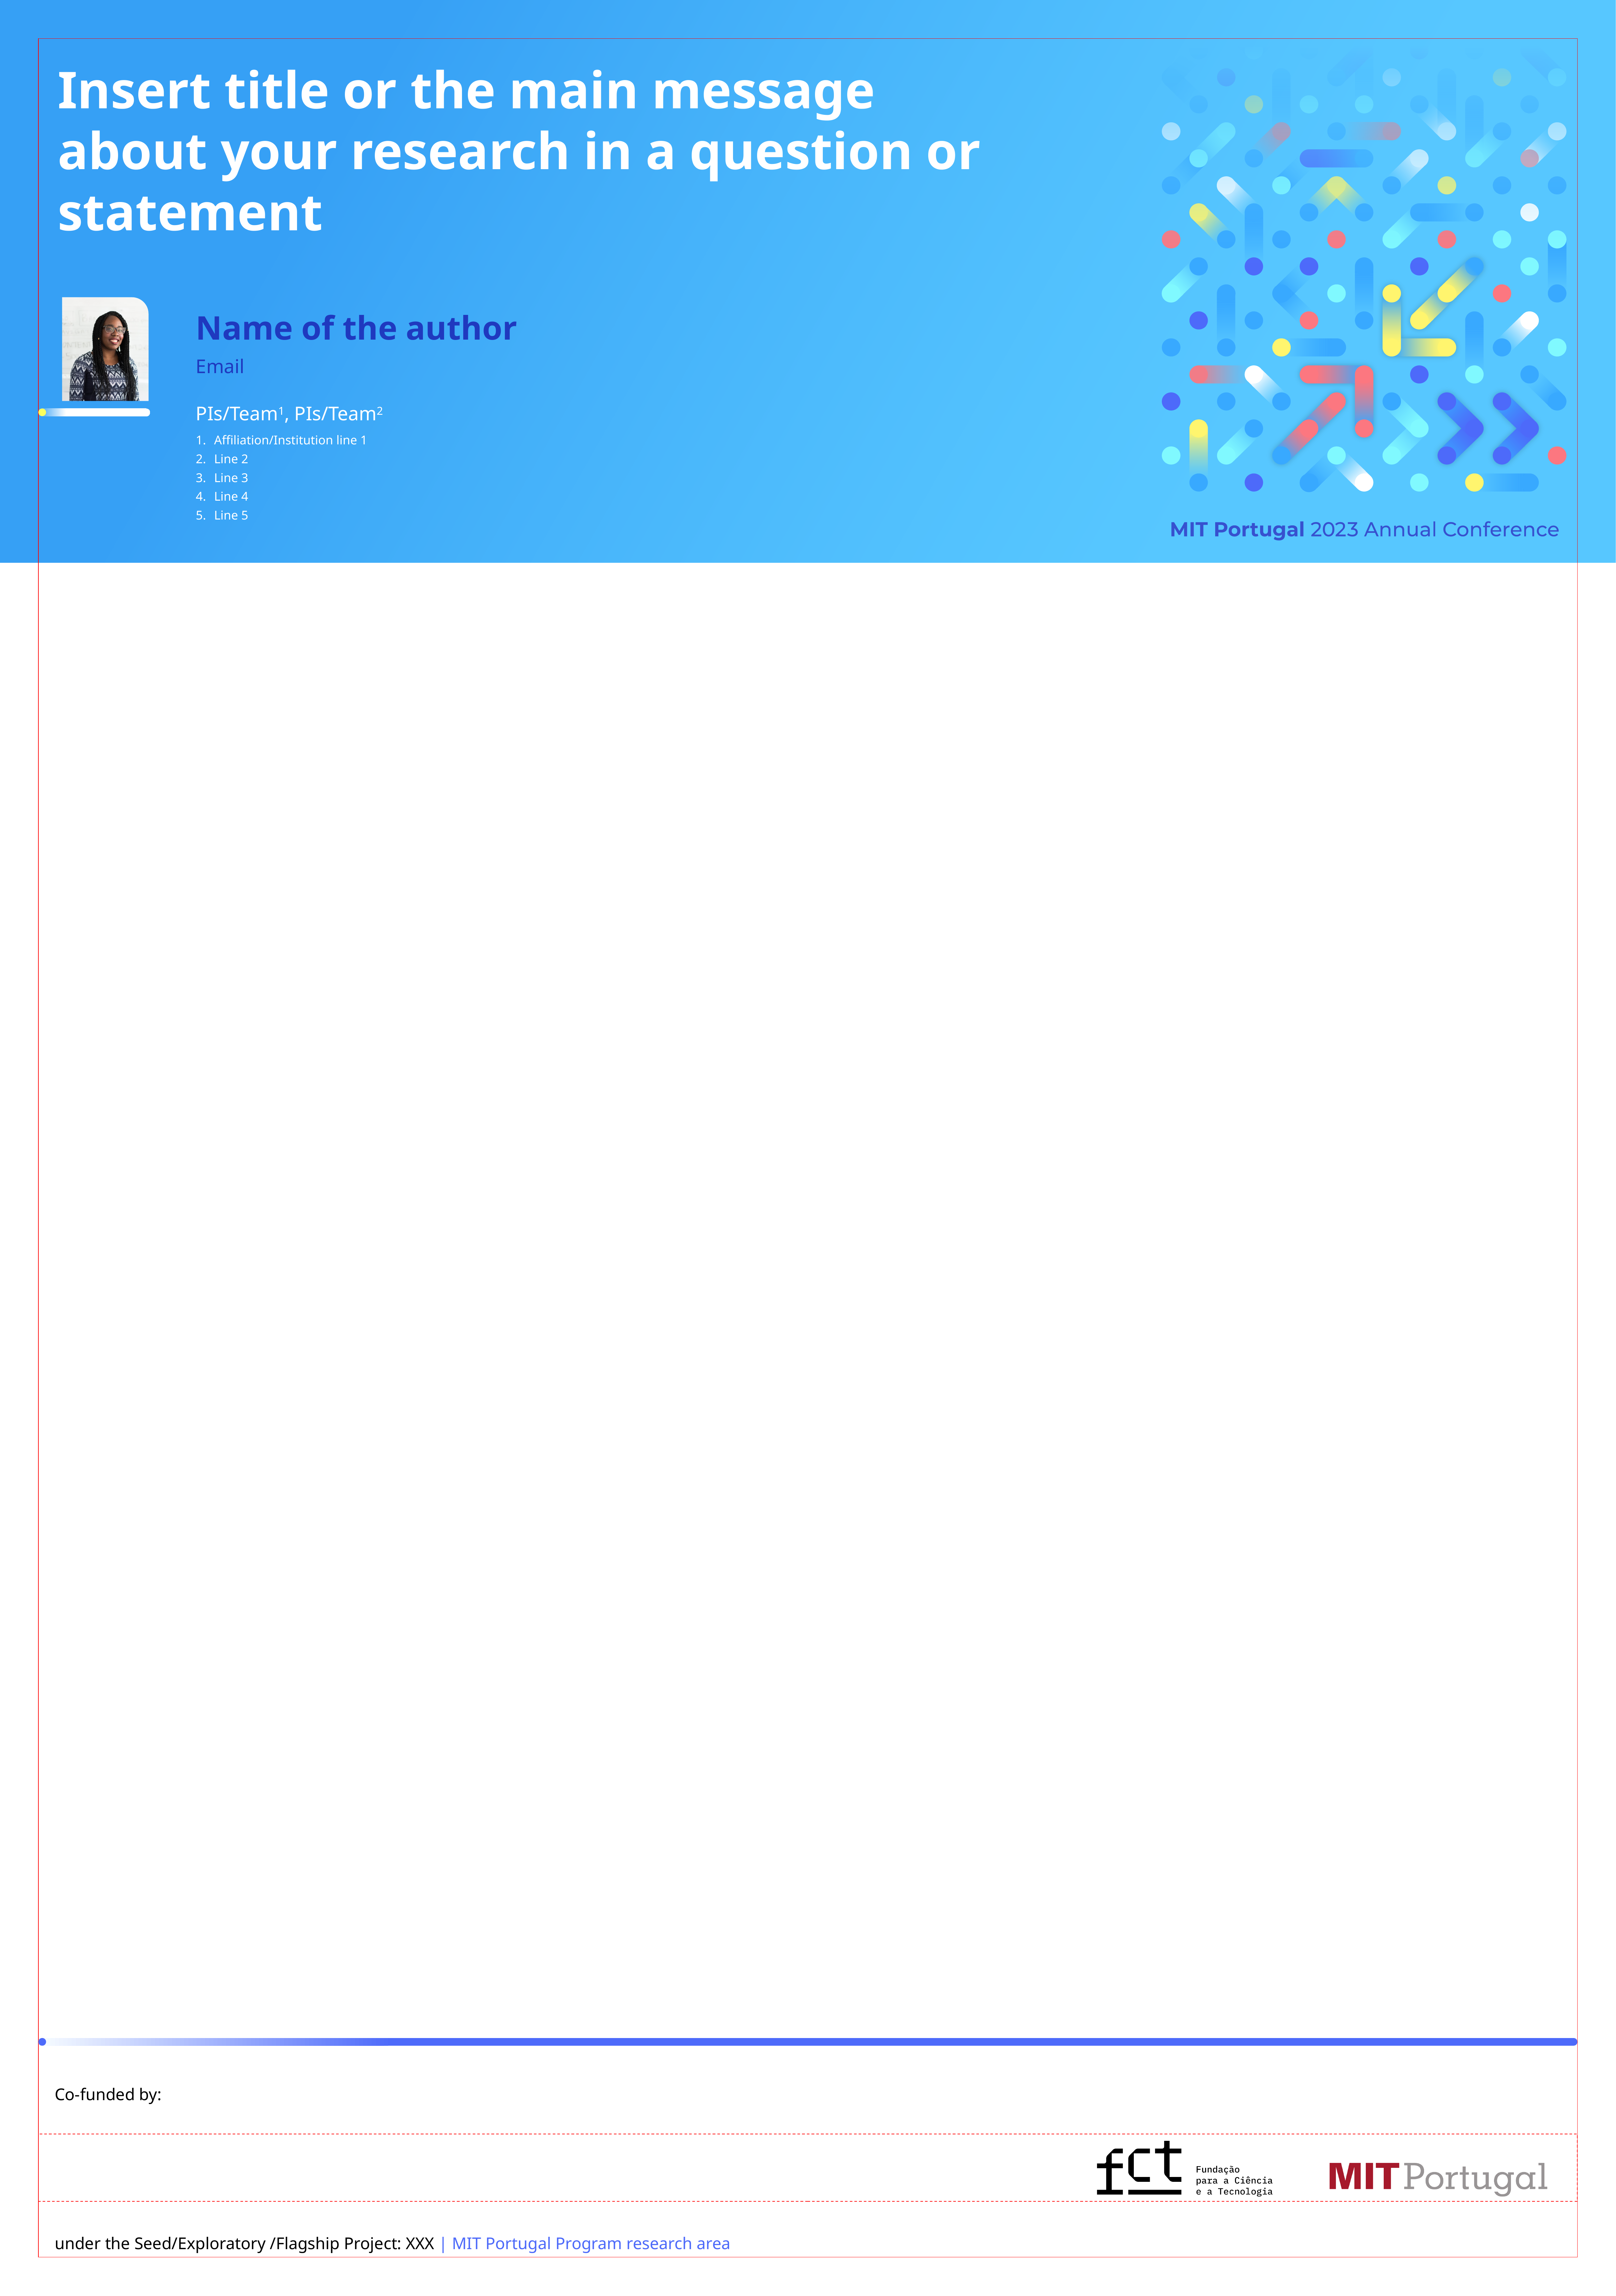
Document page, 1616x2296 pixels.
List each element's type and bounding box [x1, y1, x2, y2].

text_box [38, 2046, 1578, 2134]
text_box [38, 2134, 1578, 2202]
text_box [38, 2201, 1578, 2258]
text_box [1062, 2134, 1551, 2200]
picture [62, 297, 149, 401]
text_box [38, 408, 150, 416]
text_box [38, 38, 1578, 2038]
text_box [38, 2038, 1578, 2046]
